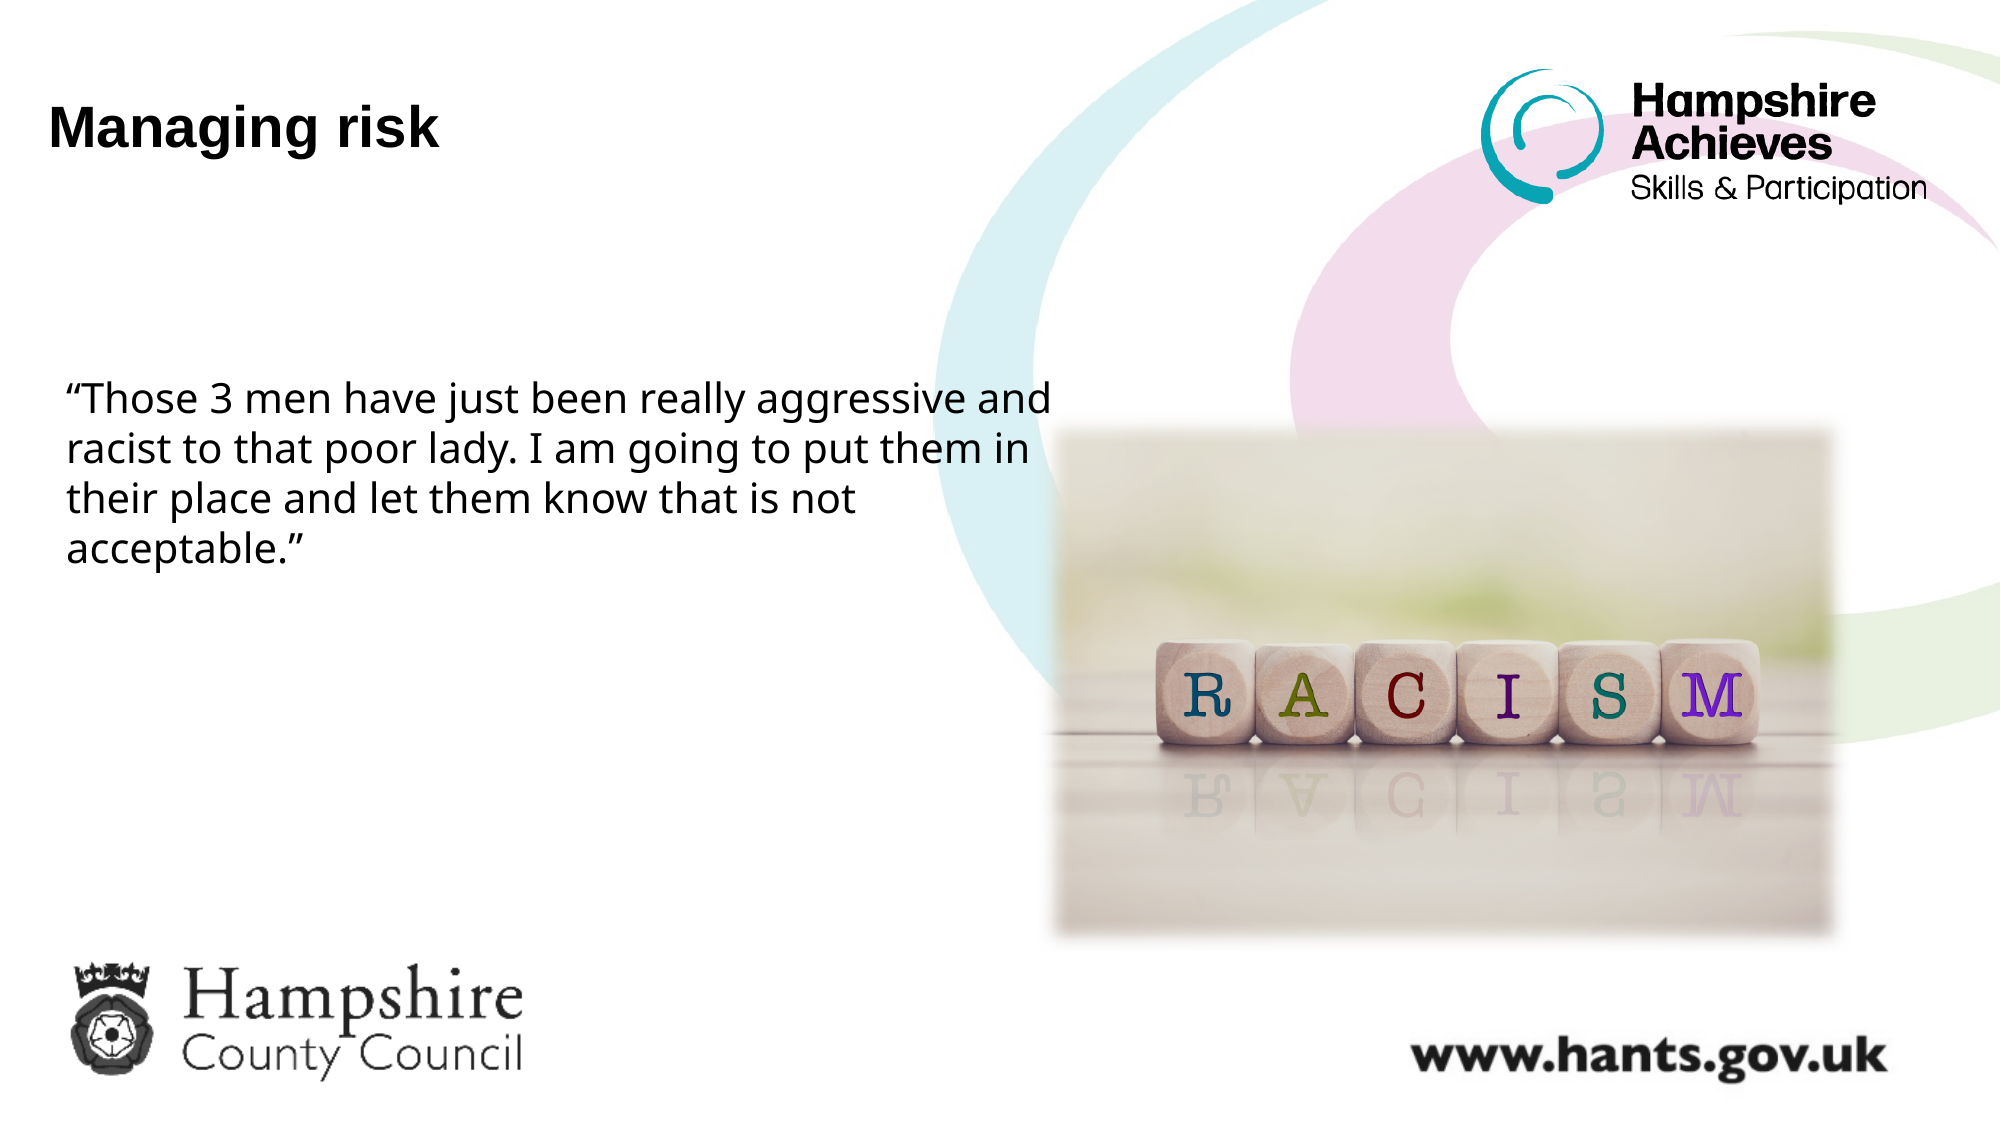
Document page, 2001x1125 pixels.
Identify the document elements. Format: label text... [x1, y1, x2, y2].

picture [1481, 69, 1926, 205]
picture [1037, 411, 1850, 953]
text_box Managing risk [33, 10, 1464, 247]
text_box “Those 3 men have just been really aggressive and racist to that poor lady. I am going to put them in their place and let them know that is not acceptable.” [51, 214, 1241, 630]
